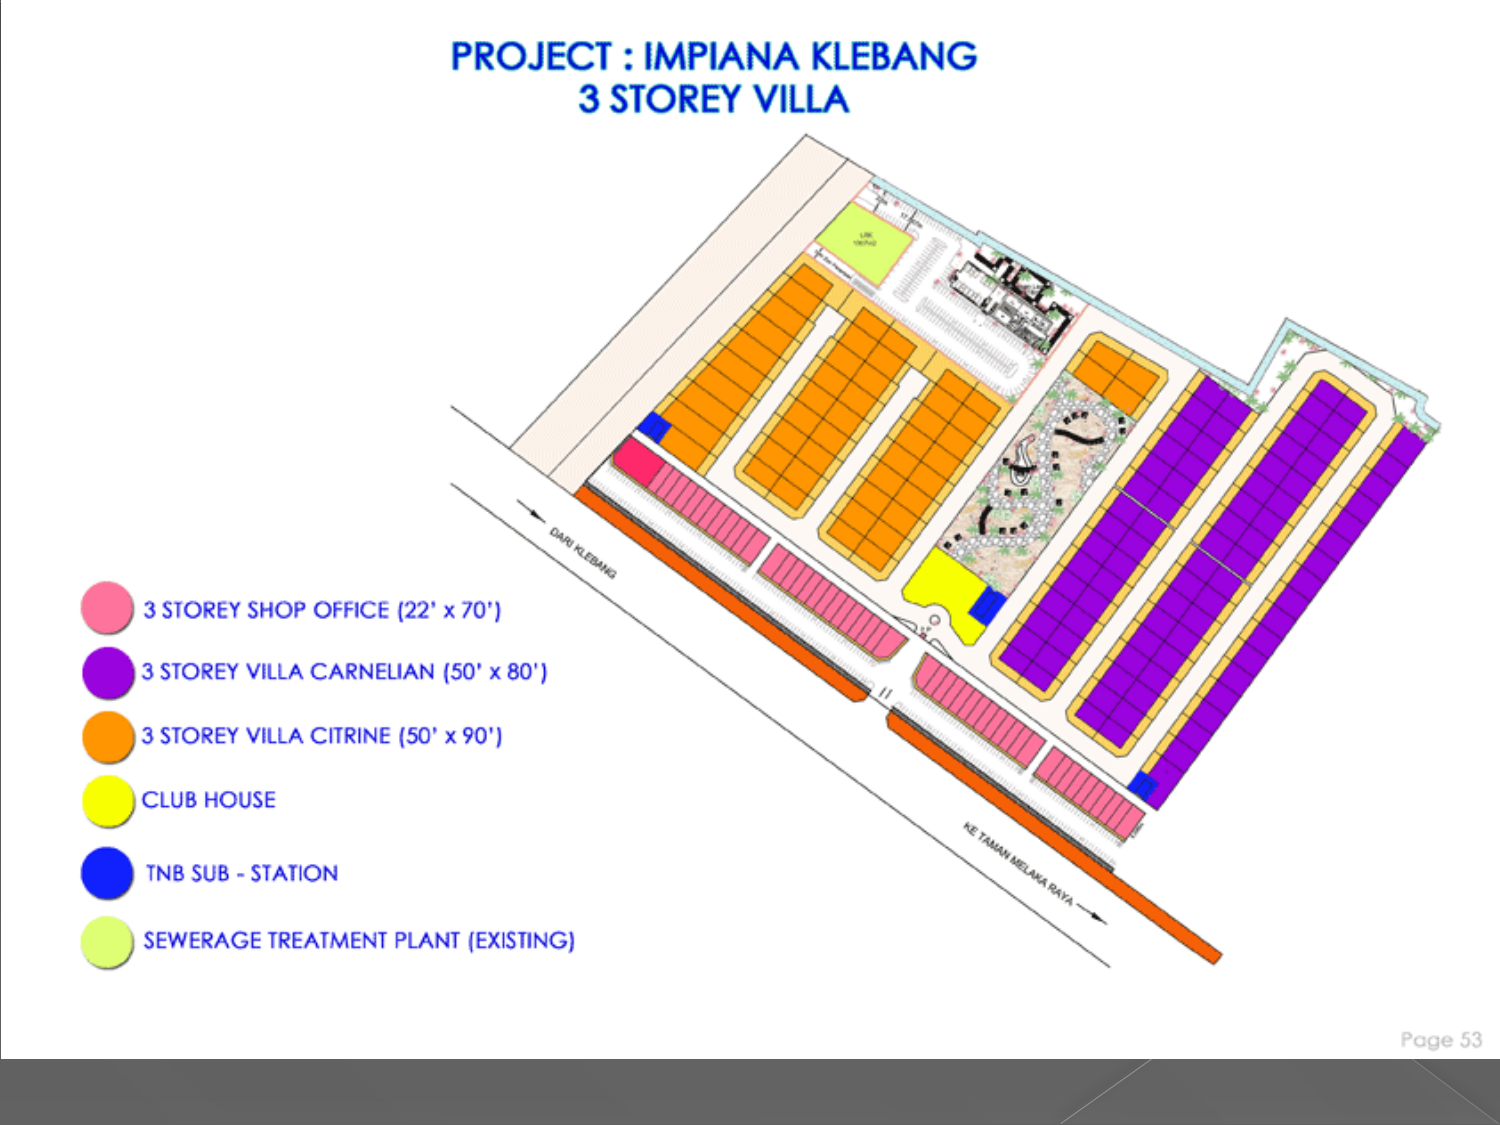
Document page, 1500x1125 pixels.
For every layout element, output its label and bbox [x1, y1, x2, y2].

list [1, 0, 1500, 1060]
